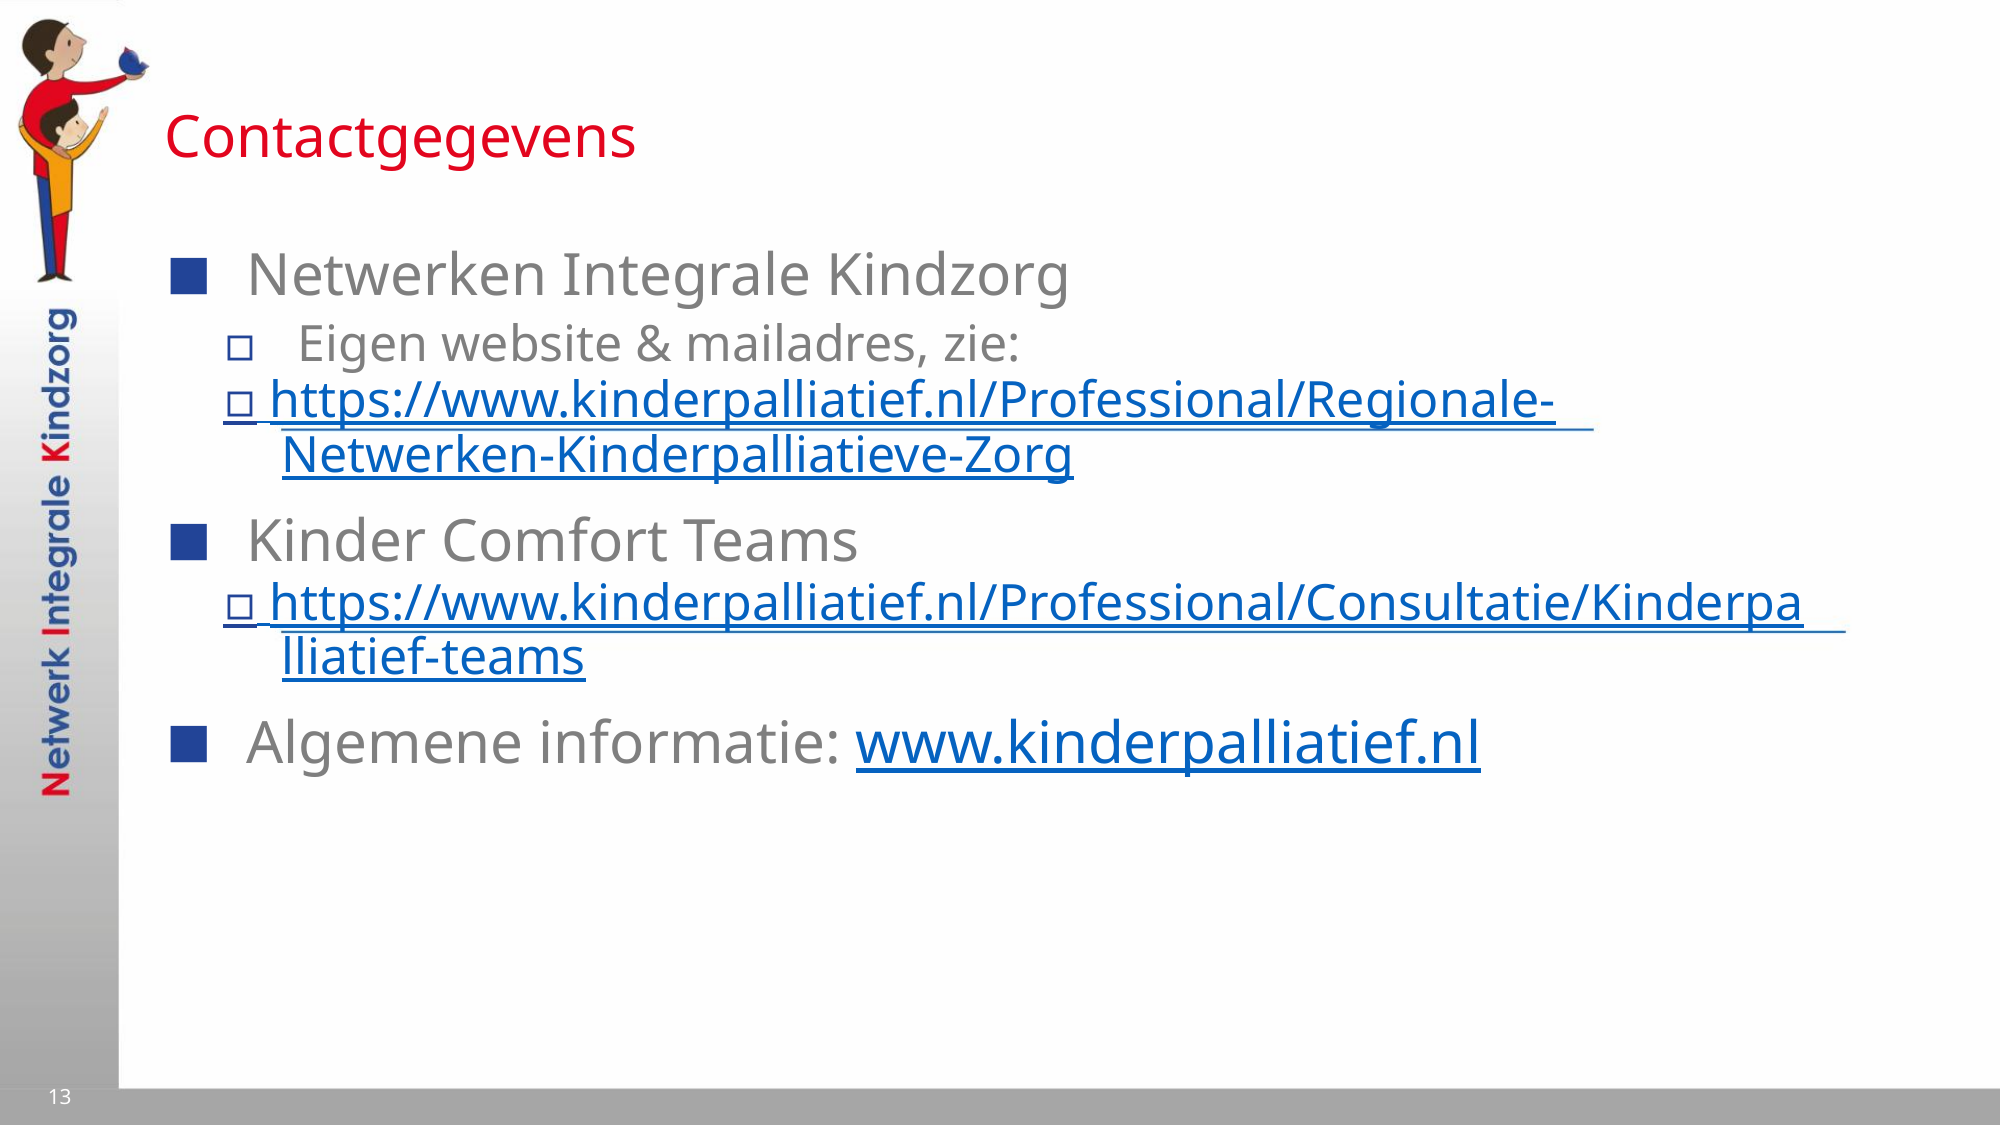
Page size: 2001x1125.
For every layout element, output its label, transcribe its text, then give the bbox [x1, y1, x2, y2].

text_box Netwerken-Kinderpalliatieve-Zorg [281, 429, 1113, 491]
text_box ▪ Netwerken Integrale Kindzorg [164, 220, 1083, 311]
text_box ▫ https://www.kinderpalliatief.nl/Professional/Consultatie/Kinderpa [223, 577, 1872, 639]
text_box 13 [47, 1083, 95, 1110]
text_box lliatief-teams [281, 631, 613, 689]
text_box ▪ Algemene informatie: www.kinderpalliatief.nl [164, 689, 1520, 779]
text_box [0, 0, 2000, 1125]
text_box ▫ Eigen website & mailadres, zie: [223, 310, 1049, 372]
text_box ▫ https://www.kinderpalliatief.nl/Professional/Regionale- [223, 374, 1619, 437]
text_box ▪ Kinder Comfort Teams [164, 487, 872, 577]
text_box Contactgegevens [164, 97, 701, 170]
